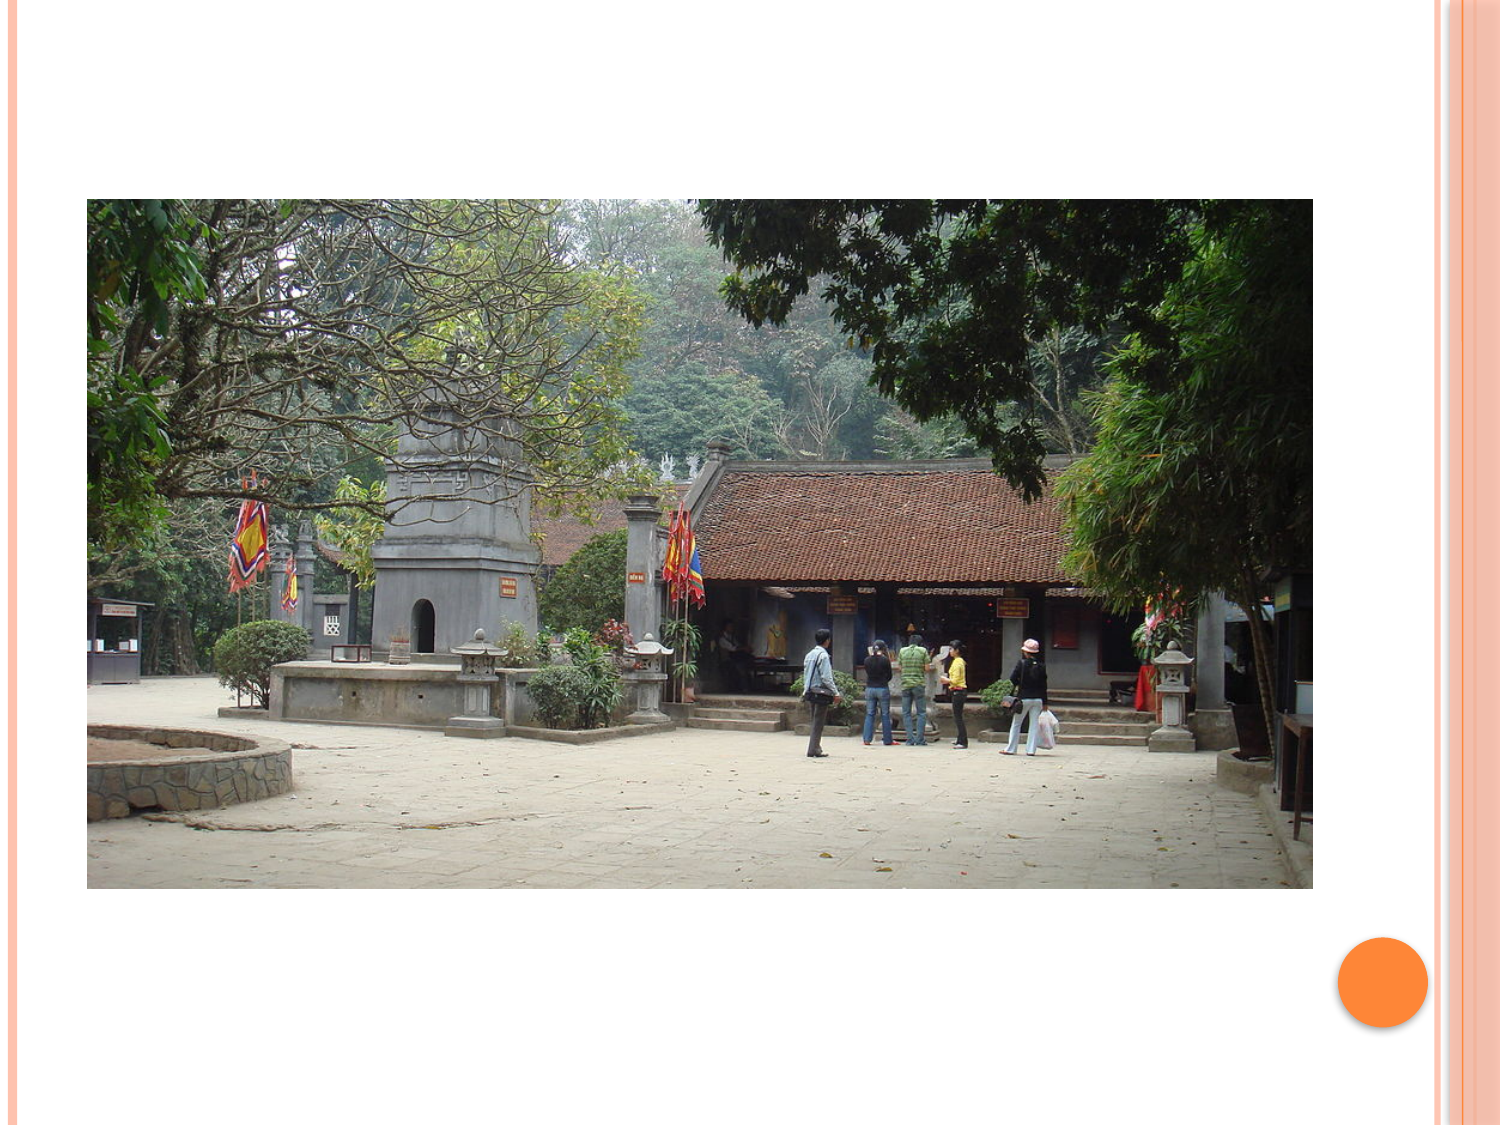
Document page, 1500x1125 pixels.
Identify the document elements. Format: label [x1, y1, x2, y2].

list [86, 199, 1313, 890]
